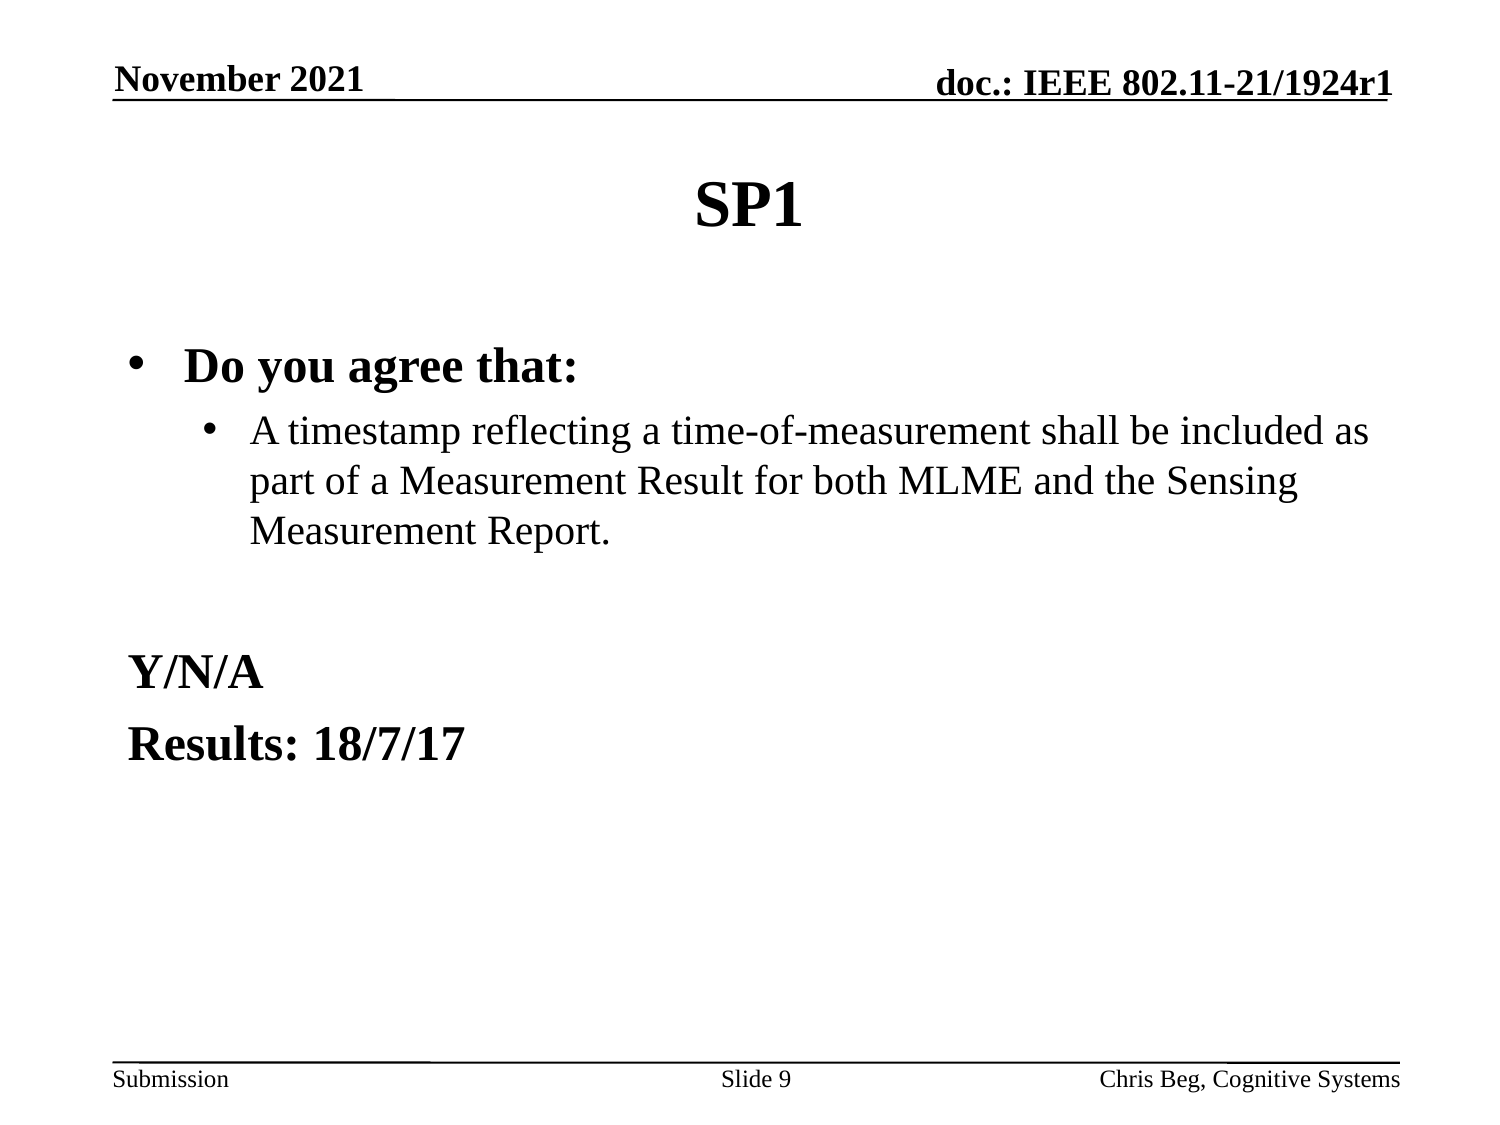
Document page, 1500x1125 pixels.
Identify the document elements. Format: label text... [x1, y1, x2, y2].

list Do you agree that: A timestamp reflecting a time-of-measurement shall be included as part of a Measurement Result for both MLME and the Sensing Measurement Report. Y/N/A Results: 18/7/17 [112, 324, 1388, 1000]
slide_number Slide 9 [712, 1061, 800, 1123]
title SP1 [112, 112, 1388, 288]
footer Chris Beg, Cognitive Systems [878, 1061, 1402, 1093]
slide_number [114, 54, 423, 100]
